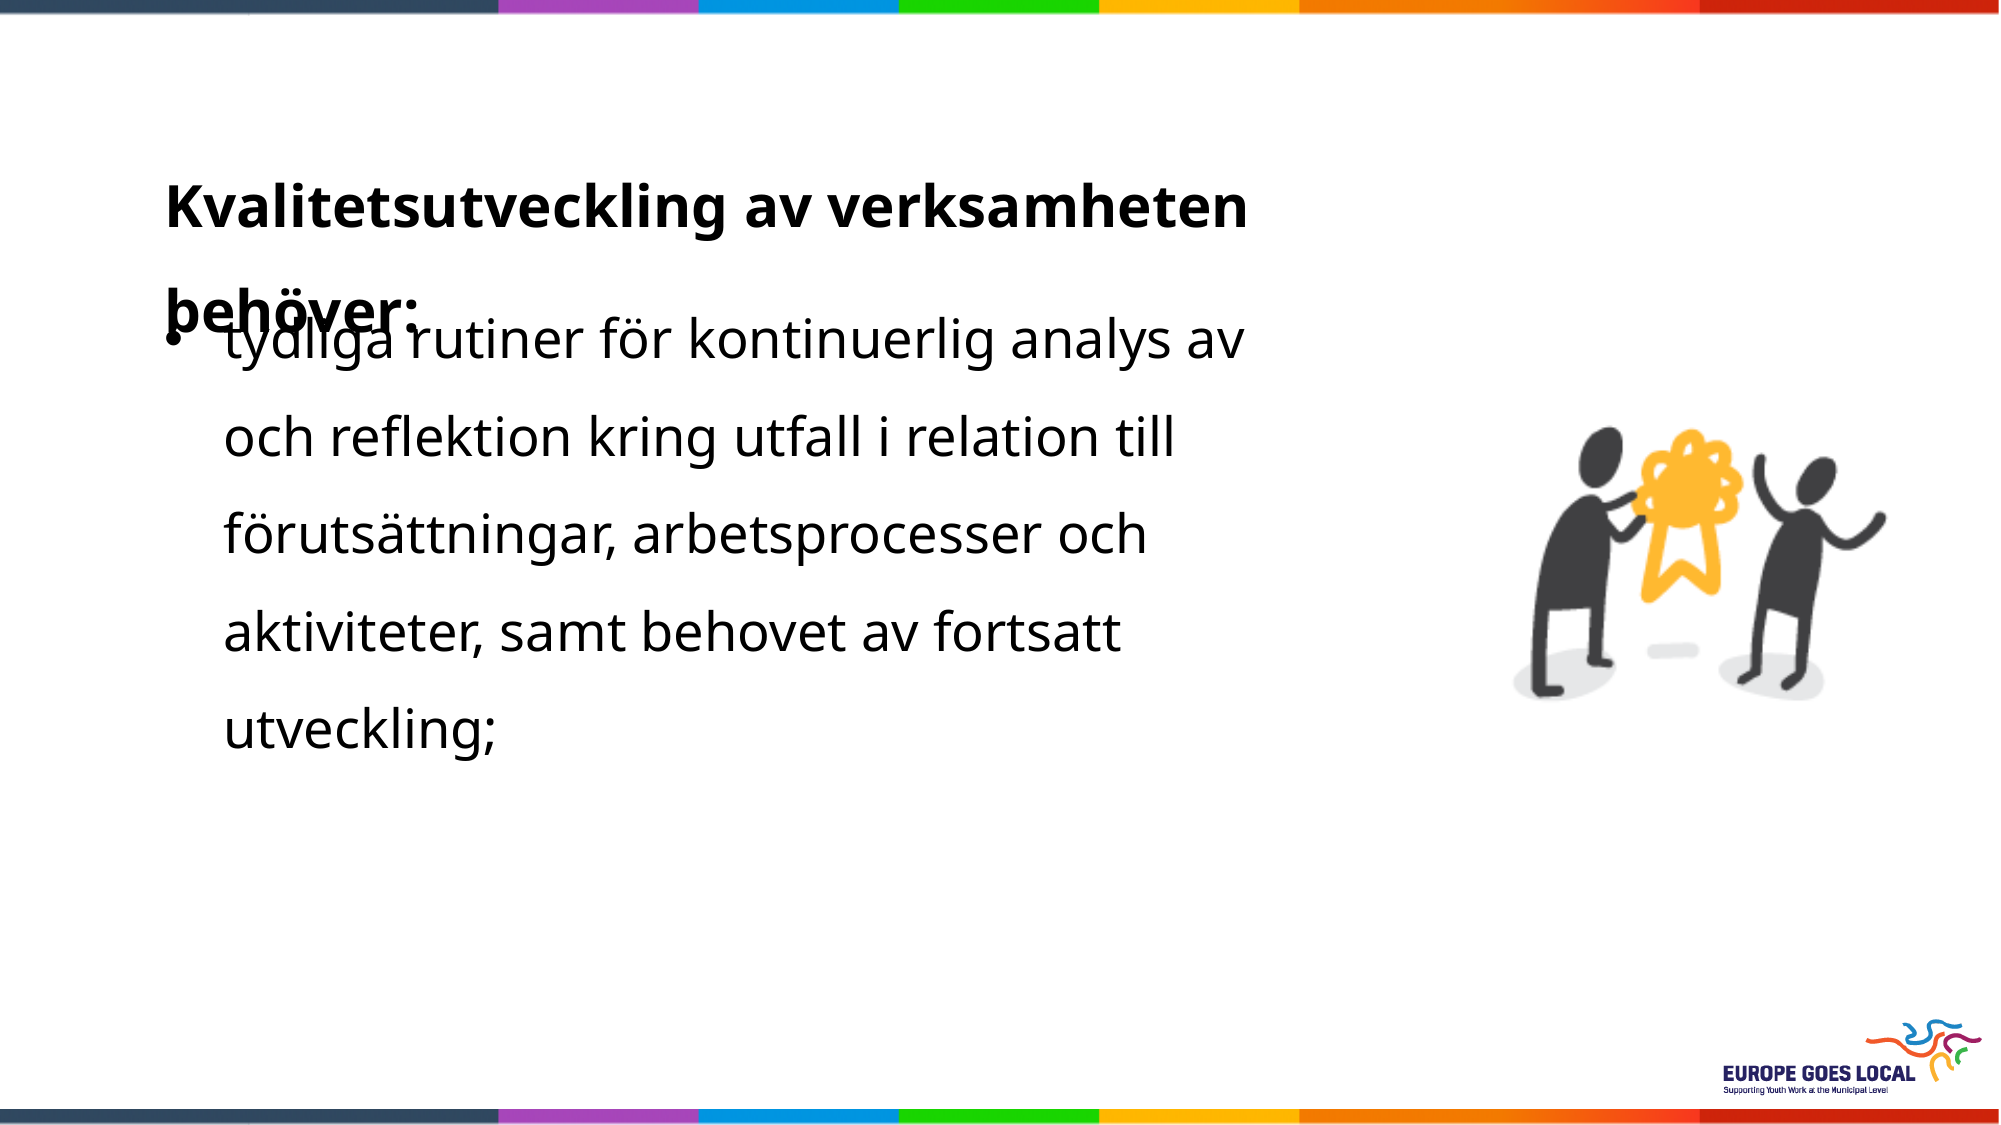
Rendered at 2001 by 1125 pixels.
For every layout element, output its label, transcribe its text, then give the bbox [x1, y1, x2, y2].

picture [1479, 376, 1928, 749]
text_box Kvalitetsutveckling av verksamheten behöver: [149, 126, 1480, 352]
picture [0, 1002, 1999, 1125]
picture [0, 0, 1999, 16]
text_box tydliga rutiner för kontinuerlig analys av och reflektion kring utfall i relation till förutsättningar, arbetsprocesser och aktiviteter, samt behovet av fortsatt utveckling; [149, 264, 1272, 767]
